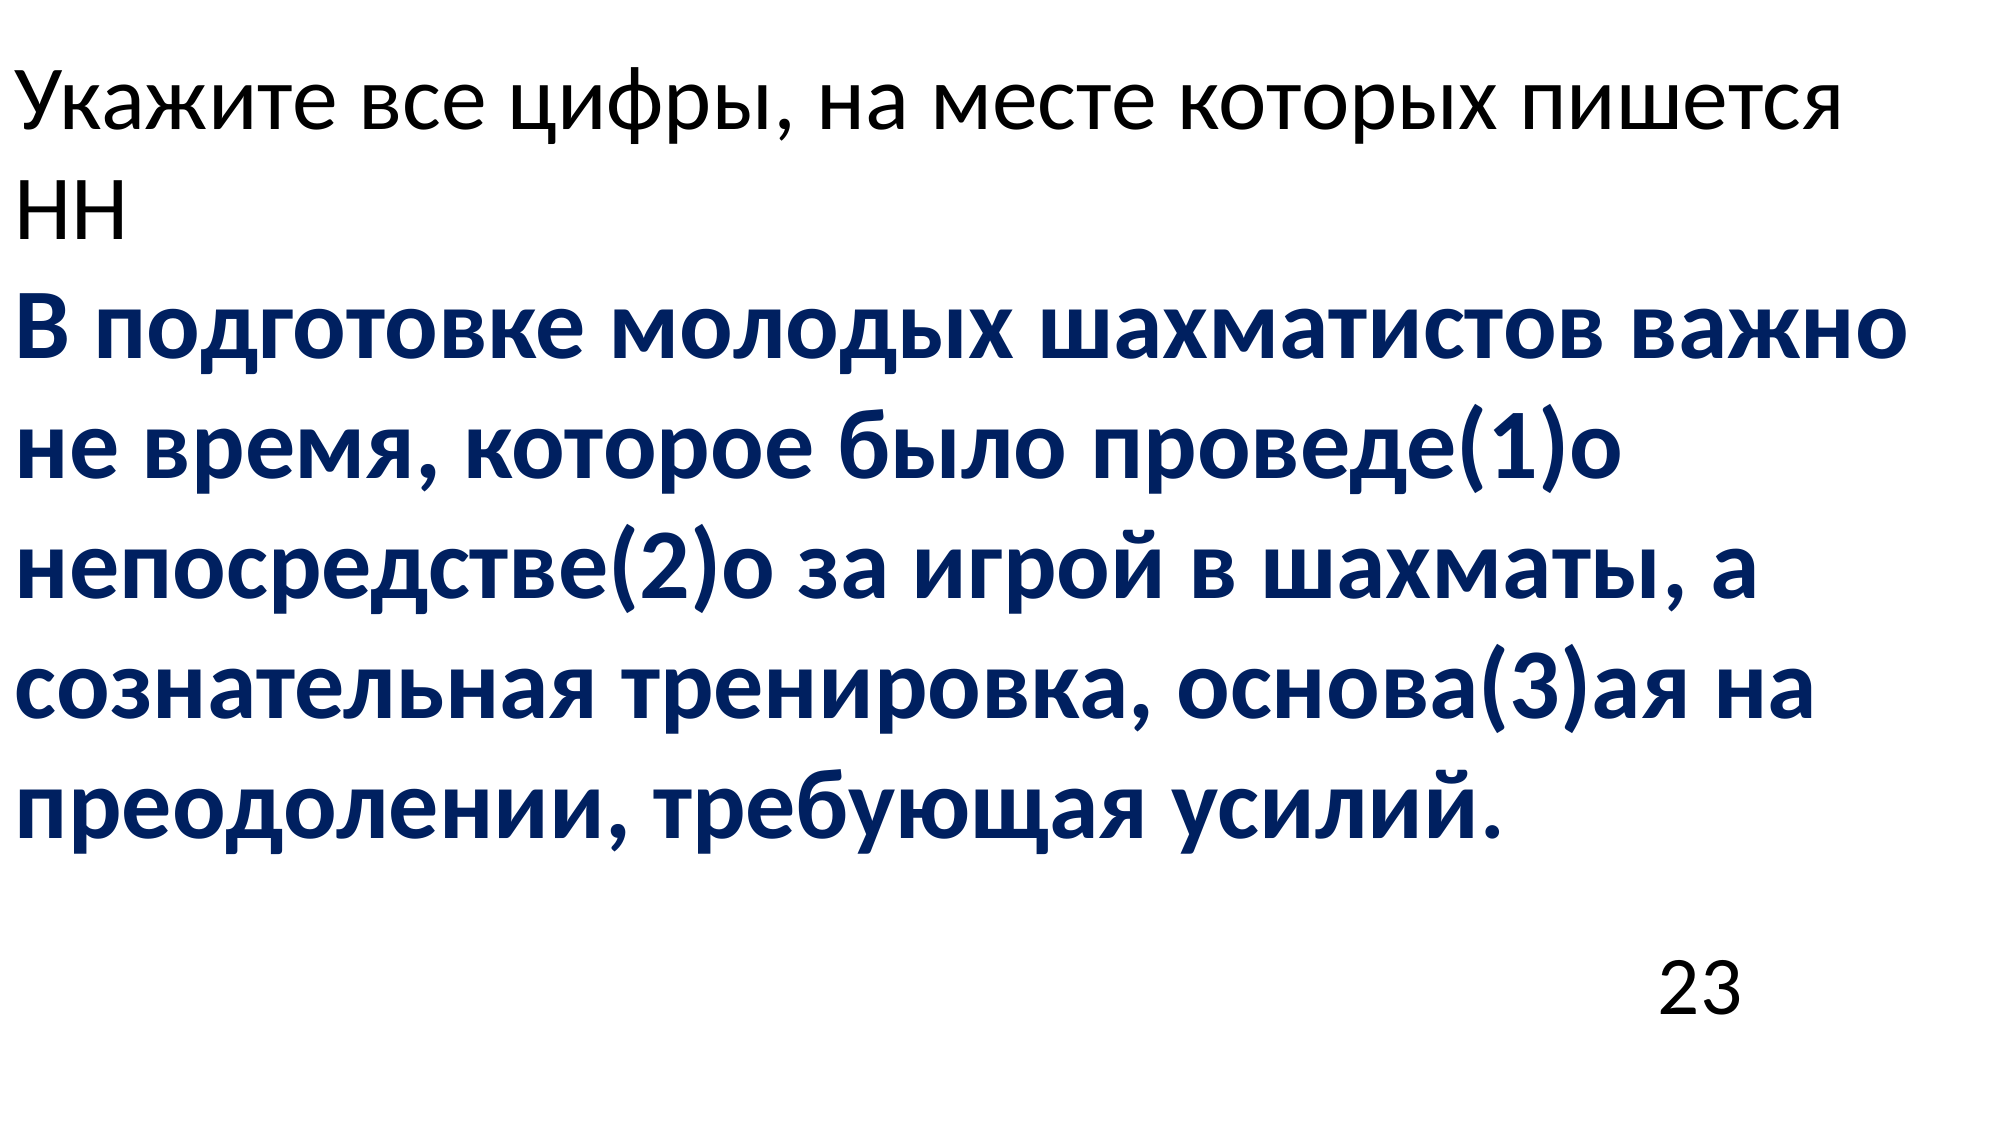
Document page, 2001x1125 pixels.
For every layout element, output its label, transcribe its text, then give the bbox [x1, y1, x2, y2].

text_box 23 [1643, 923, 1758, 1039]
text_box Укажите все цифры, на месте которых пишется НН В подготовке молодых шахматистов важно не время, которое было проведе(1)о непосредстве(2)о за игрой в шахматы, а сознательная тренировка, основа(3)ая на преодолении, требующая усилий. [0, 31, 1981, 866]
